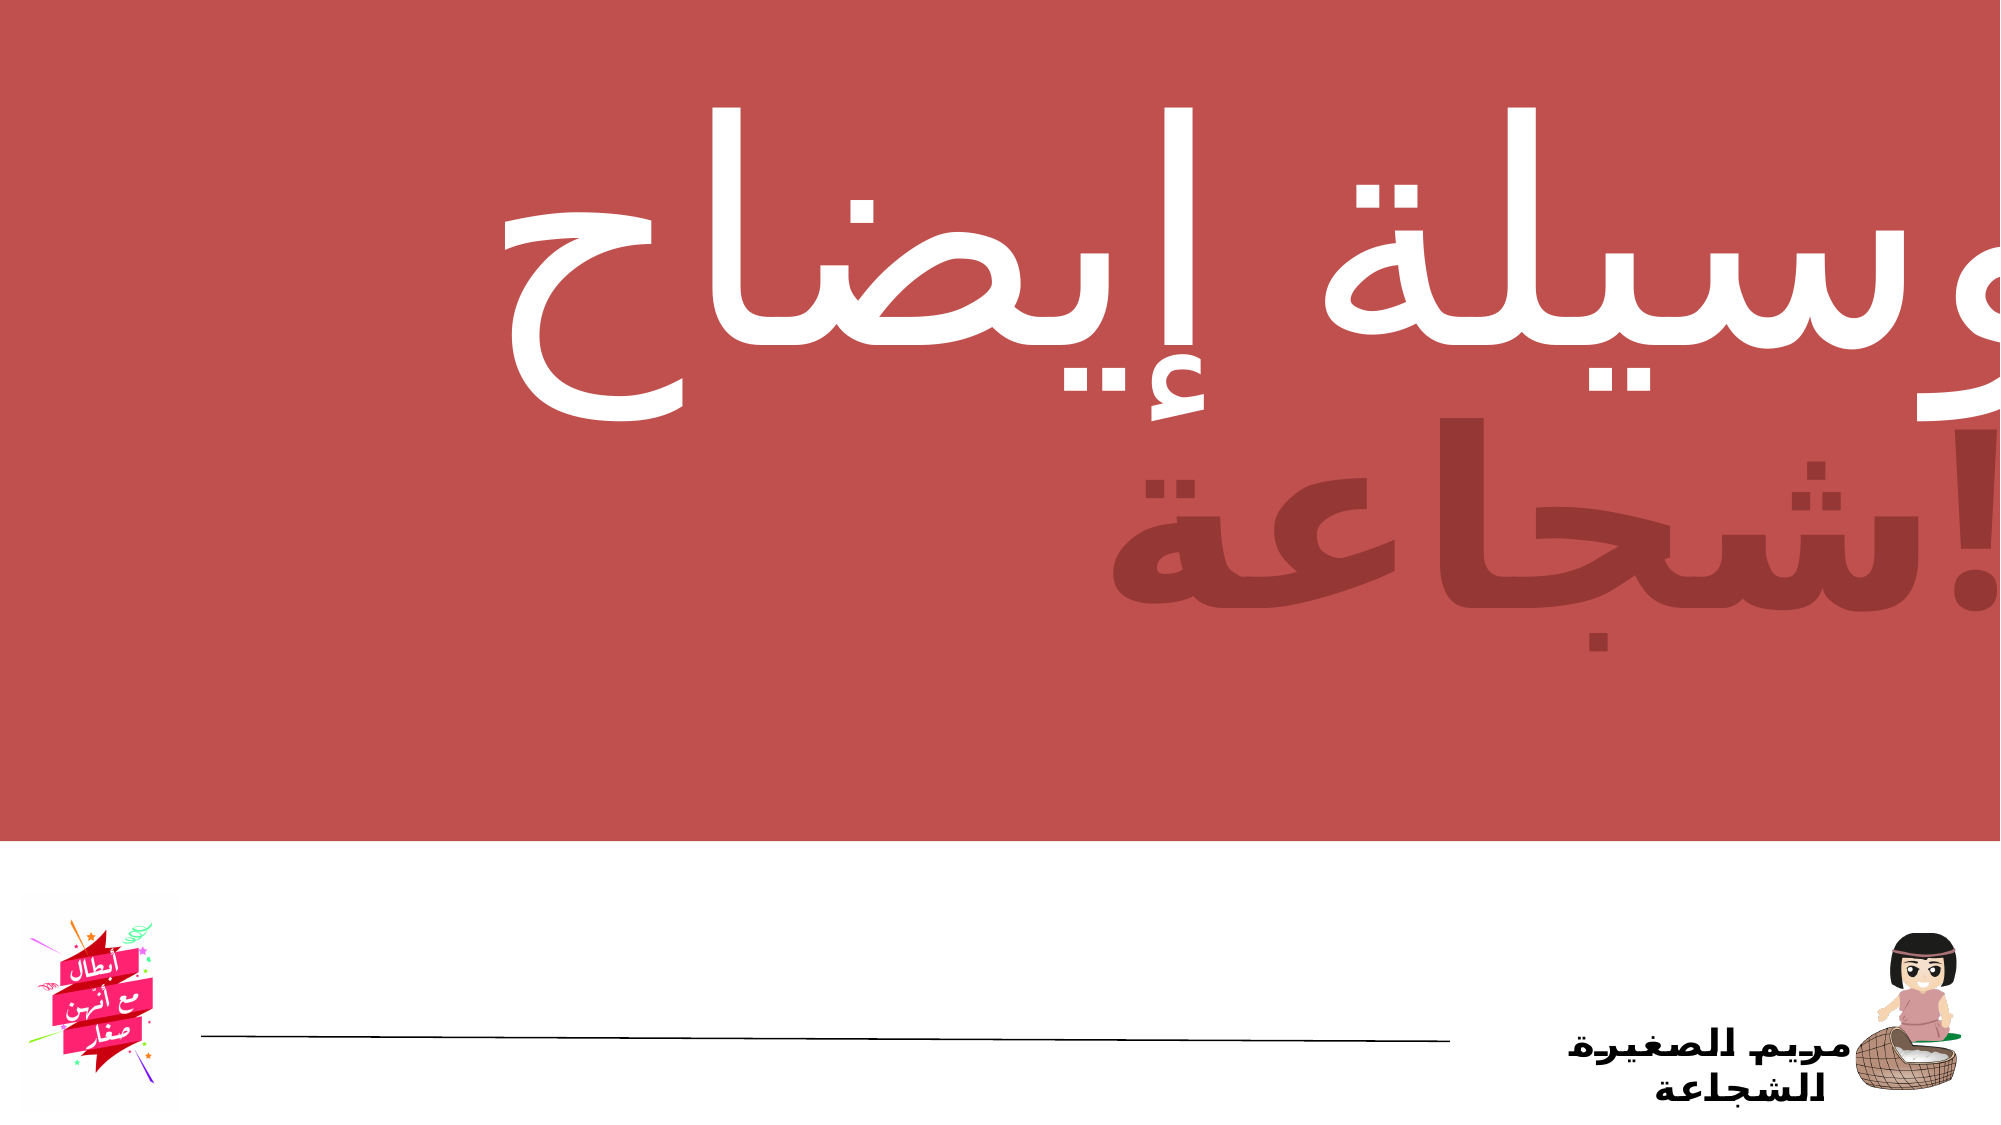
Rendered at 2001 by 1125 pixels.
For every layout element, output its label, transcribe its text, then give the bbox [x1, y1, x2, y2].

text_box شجاعة! [1082, 351, 2000, 667]
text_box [200, 1036, 1451, 1042]
text_box وسيلة إيضاح [466, 25, 2000, 415]
text_box [0, 0, 2000, 843]
picture [1855, 932, 1962, 1090]
picture [20, 894, 179, 1112]
text_box مريم الصغيرة الشجاعة [1408, 1011, 1868, 1125]
